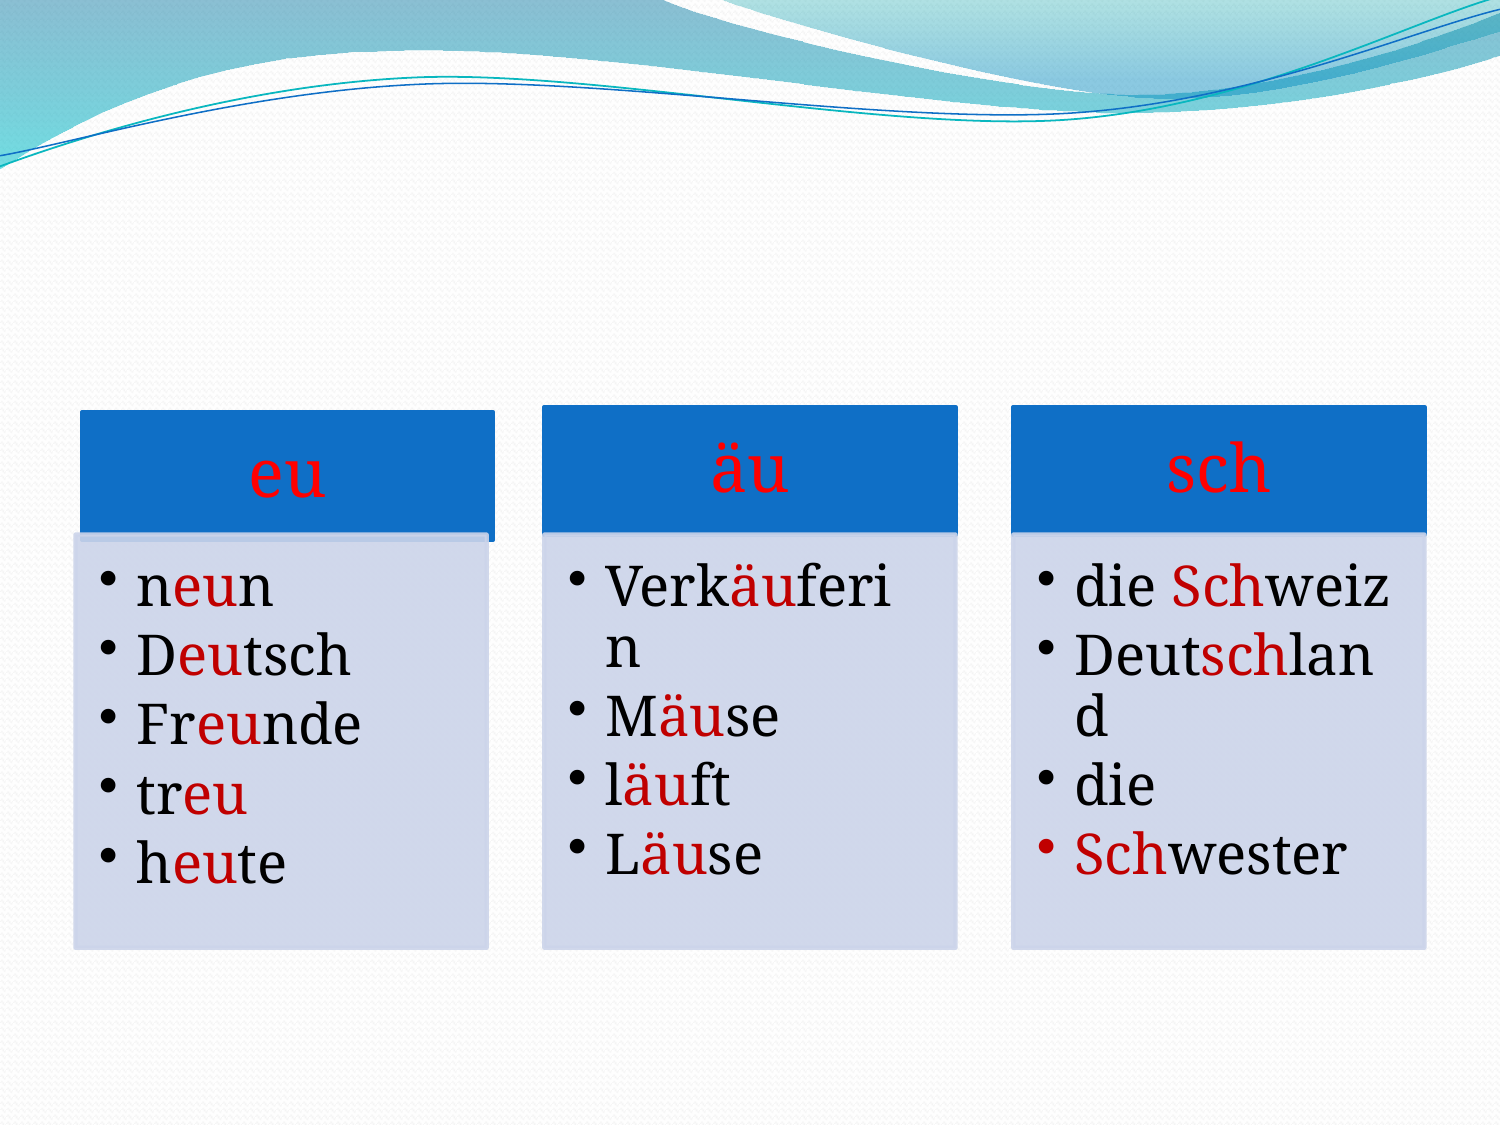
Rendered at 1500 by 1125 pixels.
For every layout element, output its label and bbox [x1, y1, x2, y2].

list [74, 317, 1426, 1038]
